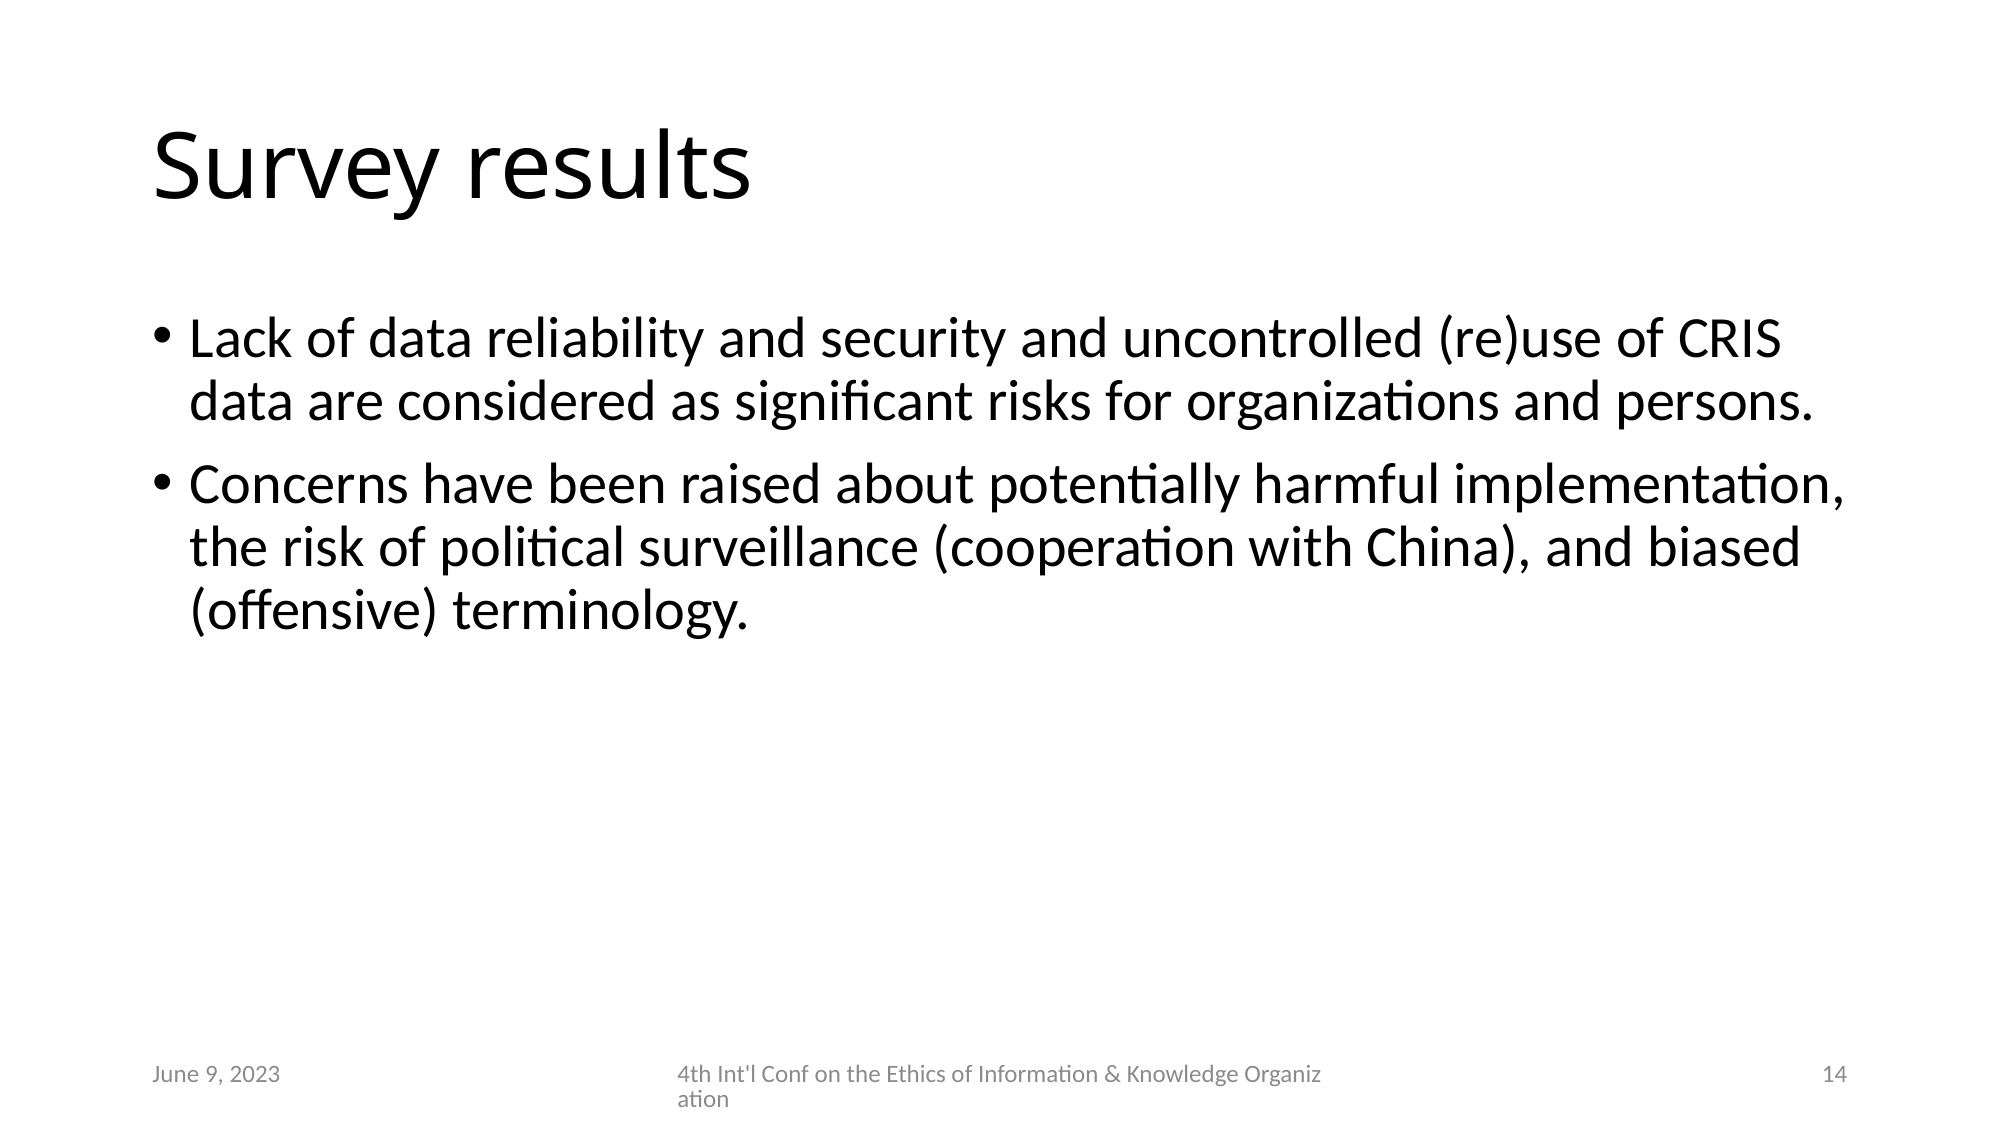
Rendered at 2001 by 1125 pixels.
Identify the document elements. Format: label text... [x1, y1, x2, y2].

footer 4th Int'l Conf on the Ethics of Information & Knowledge Organization [662, 1042, 1338, 1103]
title Survey results [137, 59, 1863, 278]
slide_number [137, 1042, 588, 1103]
slide_number 14 [1412, 1042, 1863, 1103]
list Lack of data reliability and security and uncontrolled (re)use of CRIS data are considered as significant risks for organizations and persons. Concerns have been raised about potentially harmful implementation, the risk of political surveillance (cooperation with China), and biased (offensive) terminology. [137, 299, 1891, 1014]
